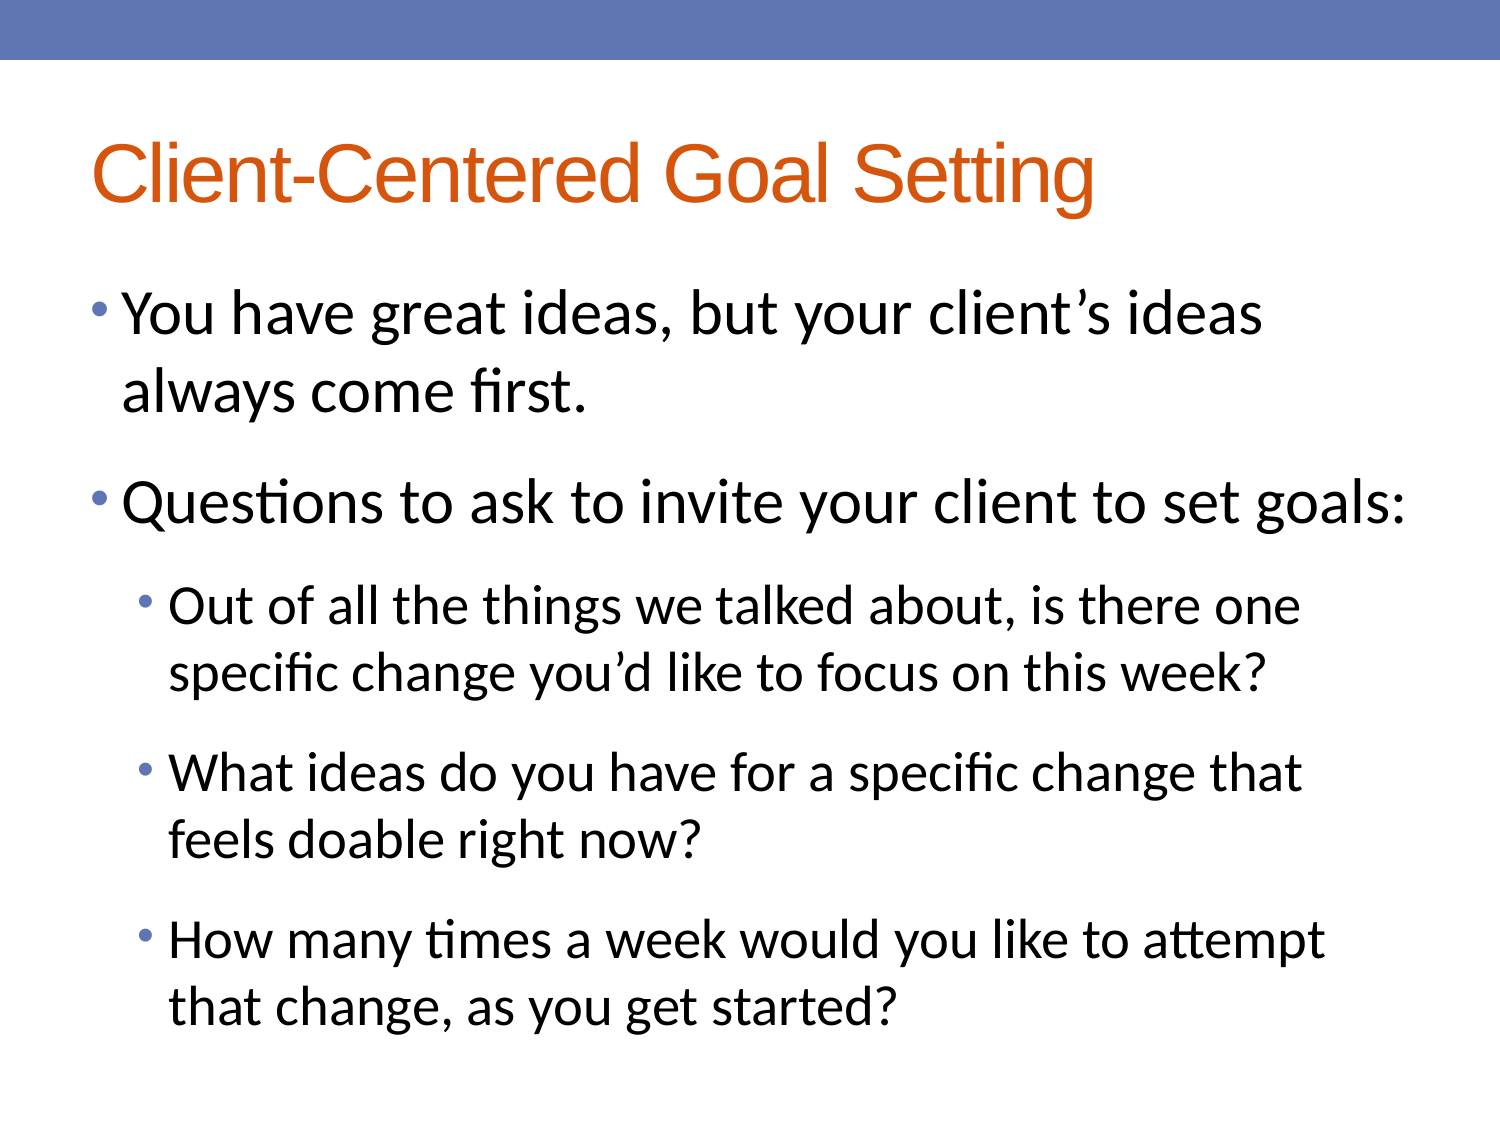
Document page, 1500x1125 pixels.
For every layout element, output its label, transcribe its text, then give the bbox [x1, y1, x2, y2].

title Client-Centered Goal Setting [75, 87, 1425, 250]
list You have great ideas, but your client’s ideas always come first. Questions to ask to invite your client to set goals: Out of all the things we talked about, is there one specific change you’d like to focus on this week? What ideas do you have for a specific change that feels doable right now? How many times a week would you like to attempt that change, as you get started? [75, 262, 1425, 1063]
